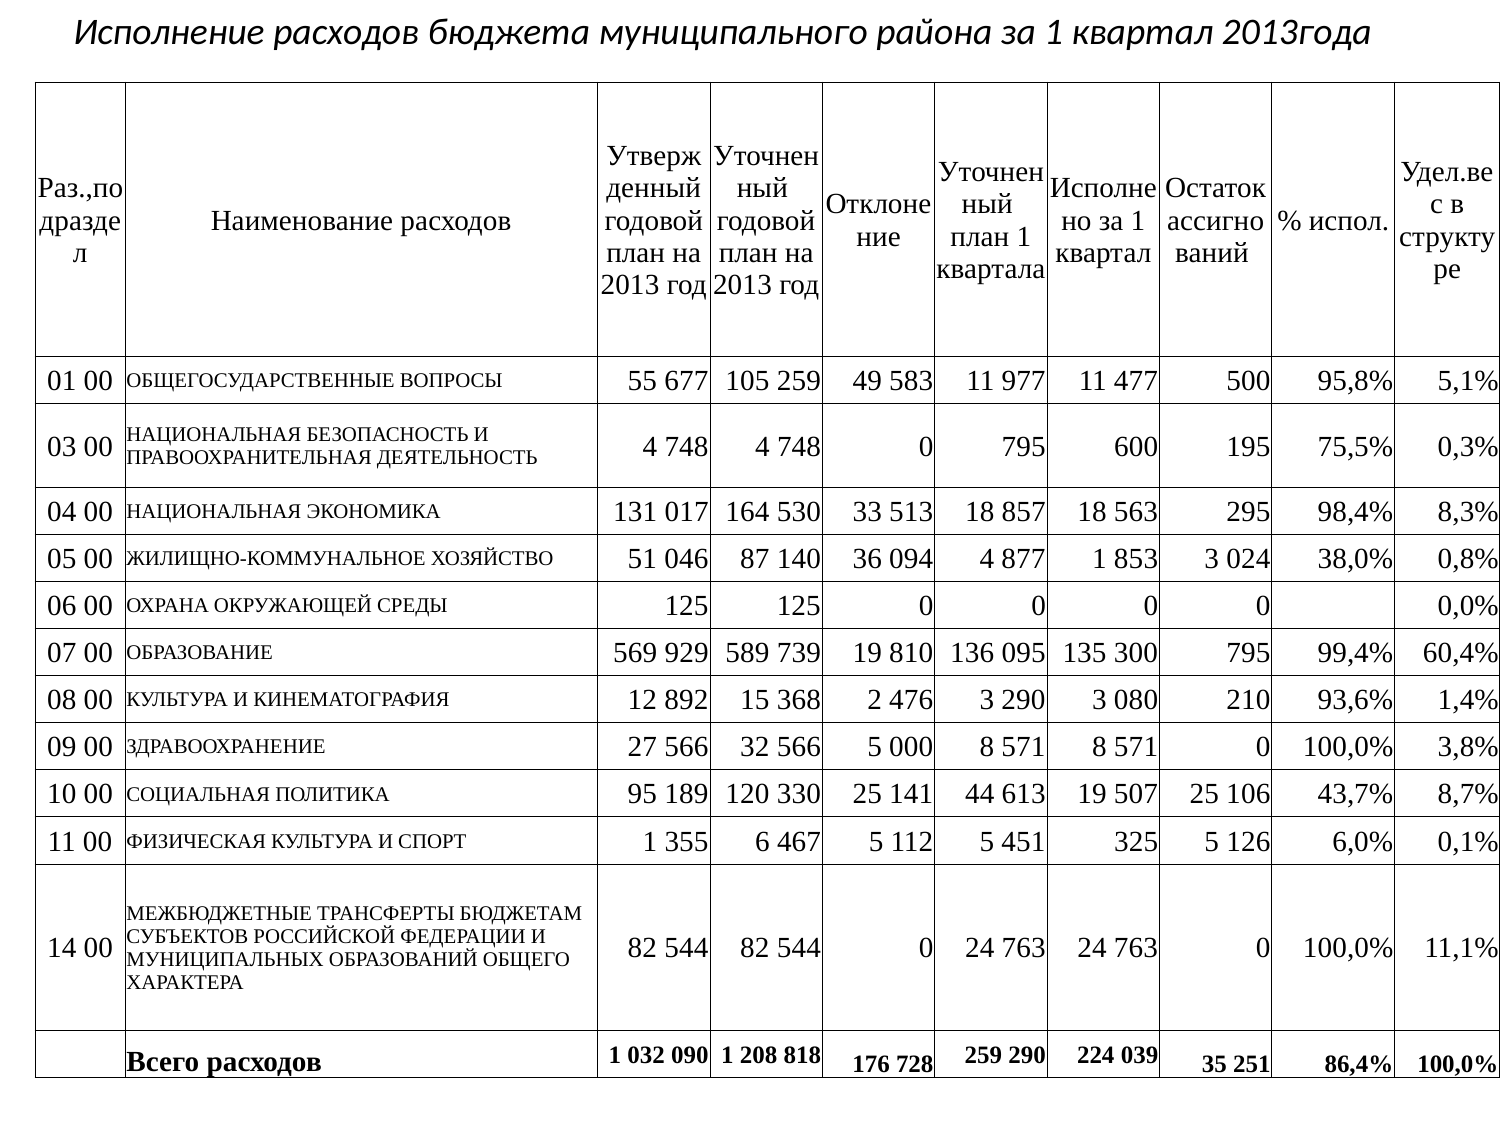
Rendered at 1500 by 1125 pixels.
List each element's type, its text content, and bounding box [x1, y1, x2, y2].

table_cell 08 00 [36, 676, 125, 722]
table_cell 18 563 [1048, 488, 1159, 534]
table_cell 60,4% [1395, 629, 1499, 675]
table_cell 224 039 [1048, 1031, 1159, 1077]
table_cell 325 [1048, 817, 1159, 864]
table_cell 4 748 [711, 404, 822, 487]
table_cell 125 [598, 582, 710, 628]
table_header Раз.,подраздел [36, 83, 125, 356]
table_cell 795 [935, 404, 1047, 487]
table_cell 0 [1160, 865, 1271, 1030]
table_header % испол. [1272, 83, 1394, 356]
table_cell 05 00 [36, 535, 125, 581]
table_cell 0 [1048, 582, 1159, 628]
table_cell 27 566 [598, 723, 710, 769]
table_cell 100,0% [1272, 865, 1394, 1030]
table_cell ОХРАНА ОКРУЖАЮЩЕЙ СРЕДЫ [126, 582, 597, 628]
table_cell 36 094 [823, 535, 934, 581]
table_cell 87 140 [711, 535, 822, 581]
table_header Уточненный годовой план на 2013 год [711, 83, 822, 356]
table_cell 164 530 [711, 488, 822, 534]
table_cell 95,8% [1272, 357, 1394, 403]
table_cell 82 544 [598, 865, 710, 1030]
table_cell МЕЖБЮДЖЕТНЫЕ ТРАНСФЕРТЫ БЮДЖЕТАМ СУБЪЕКТОВ РОССИЙСКОЙ ФЕДЕРАЦИИ И МУНИЦИПАЛЬНЫХ ОБРАЗОВАНИЙ ОБЩЕГО ХАРАКТЕРА [126, 865, 597, 1030]
table_cell 24 763 [935, 865, 1047, 1030]
table_cell НАЦИОНАЛЬНАЯ БЕЗОПАСНОСТЬ И ПРАВООХРАНИТЕЛЬНАЯ ДЕЯТЕЛЬНОСТЬ [126, 404, 597, 487]
table_cell 11 977 [935, 357, 1047, 403]
table_cell 1 208 818 [711, 1031, 822, 1077]
table_cell 569 929 [598, 629, 710, 675]
table_cell 04 00 [36, 488, 125, 534]
table_cell 0 [1160, 582, 1271, 628]
table_header Остаток ассигнований [1160, 83, 1271, 356]
table_cell 8 571 [935, 723, 1047, 769]
table_cell 295 [1160, 488, 1271, 534]
table_cell 5,1% [1395, 357, 1499, 403]
table_cell СОЦИАЛЬНАЯ ПОЛИТИКА [126, 770, 597, 816]
table_cell 5 000 [823, 723, 934, 769]
table_cell 5 126 [1160, 817, 1271, 864]
table_cell 75,5% [1272, 404, 1394, 487]
table_cell 120 330 [711, 770, 822, 816]
table_cell 06 00 [36, 582, 125, 628]
table_cell 100,0% [1395, 1031, 1499, 1077]
table_cell [36, 1031, 125, 1077]
table_cell 24 763 [1048, 865, 1159, 1030]
table_cell 105 259 [711, 357, 822, 403]
table_cell 0,1% [1395, 817, 1499, 864]
table_header Наименование расходов [126, 83, 597, 356]
table_cell НАЦИОНАЛЬНАЯ ЭКОНОМИКА [126, 488, 597, 534]
table_cell 259 290 [935, 1031, 1047, 1077]
table_cell 4 748 [598, 404, 710, 487]
table_cell 14 00 [36, 865, 125, 1030]
table_cell Всего расходов [126, 1031, 597, 1077]
table_header Отклонение [823, 83, 934, 356]
table_cell 100,0% [1272, 723, 1394, 769]
table_cell [1272, 582, 1394, 628]
table_cell 176 728 [823, 1031, 934, 1077]
table_cell 0,8% [1395, 535, 1499, 581]
table_cell 95 189 [598, 770, 710, 816]
table_cell 35 251 [1160, 1031, 1271, 1077]
table_cell 32 566 [711, 723, 822, 769]
table_cell 51 046 [598, 535, 710, 581]
table_cell 1 355 [598, 817, 710, 864]
table_cell 5 112 [823, 817, 934, 864]
table_cell 0 [1160, 723, 1271, 769]
table_cell 4 877 [935, 535, 1047, 581]
table_cell 1 853 [1048, 535, 1159, 581]
table_cell 55 677 [598, 357, 710, 403]
table_cell 131 017 [598, 488, 710, 534]
table_cell 82 544 [711, 865, 822, 1030]
table_cell 3 290 [935, 676, 1047, 722]
table_cell 210 [1160, 676, 1271, 722]
table_cell 0 [823, 582, 934, 628]
table_cell 0,0% [1395, 582, 1499, 628]
table_cell 125 [711, 582, 822, 628]
table_cell 600 [1048, 404, 1159, 487]
table_header Уточненный план 1 квартала [935, 83, 1047, 356]
table_cell 18 857 [935, 488, 1047, 534]
table_cell 1,4% [1395, 676, 1499, 722]
table_cell 86,4% [1272, 1031, 1394, 1077]
table_cell ОБРАЗОВАНИЕ [126, 629, 597, 675]
table_cell 2 476 [823, 676, 934, 722]
table_cell 3 080 [1048, 676, 1159, 722]
table_cell 15 368 [711, 676, 822, 722]
table_cell 1 032 090 [598, 1031, 710, 1077]
table_cell 44 613 [935, 770, 1047, 816]
table_cell 19 810 [823, 629, 934, 675]
table_cell 500 [1160, 357, 1271, 403]
table_cell 3,8% [1395, 723, 1499, 769]
table_cell 10 00 [36, 770, 125, 816]
table_cell 0 [823, 865, 934, 1030]
table_cell 11 477 [1048, 357, 1159, 403]
table_cell 0 [823, 404, 934, 487]
table_cell 01 00 [36, 357, 125, 403]
table_cell 49 583 [823, 357, 934, 403]
table_cell 136 095 [935, 629, 1047, 675]
table_cell 03 00 [36, 404, 125, 487]
table_cell 795 [1160, 629, 1271, 675]
table_cell ФИЗИЧЕСКАЯ КУЛЬТУРА И СПОРТ [126, 817, 597, 864]
table_cell 8,3% [1395, 488, 1499, 534]
table_cell 11 00 [36, 817, 125, 864]
table_cell 6,0% [1272, 817, 1394, 864]
table_cell 135 300 [1048, 629, 1159, 675]
table_header Удел.вес в структуре [1395, 83, 1499, 356]
table_cell ОБЩЕГОСУДАРСТВЕННЫЕ ВОПРОСЫ [126, 357, 597, 403]
table_cell 6 467 [711, 817, 822, 864]
table_cell 195 [1160, 404, 1271, 487]
table_cell 5 451 [935, 817, 1047, 864]
table_cell 33 513 [823, 488, 934, 534]
table_header Утвержденный годовой план на 2013 год [598, 83, 710, 356]
table_cell 09 00 [36, 723, 125, 769]
table_cell 25 141 [823, 770, 934, 816]
table_cell 25 106 [1160, 770, 1271, 816]
table_cell 3 024 [1160, 535, 1271, 581]
table_cell 0 [935, 582, 1047, 628]
table_cell 11,1% [1395, 865, 1499, 1030]
table_cell 12 892 [598, 676, 710, 722]
text_box Исполнение расходов бюджета муниципального района за 1 квартал 2013года [58, 0, 1407, 60]
table_header Исполнено за 1 квартал [1048, 83, 1159, 356]
table_cell 589 739 [711, 629, 822, 675]
table_cell 0,3% [1395, 404, 1499, 487]
table_cell КУЛЬТУРА И КИНЕМАТОГРАФИЯ [126, 676, 597, 722]
table_cell 99,4% [1272, 629, 1394, 675]
table_cell 8 571 [1048, 723, 1159, 769]
table_cell ЖИЛИЩНО-КОММУНАЛЬНОЕ ХОЗЯЙСТВО [126, 535, 597, 581]
table_cell ЗДРАВООХРАНЕНИЕ [126, 723, 597, 769]
table_cell 8,7% [1395, 770, 1499, 816]
table_cell 19 507 [1048, 770, 1159, 816]
table_cell 98,4% [1272, 488, 1394, 534]
table_cell 07 00 [36, 629, 125, 675]
table_cell 93,6% [1272, 676, 1394, 722]
table_cell 38,0% [1272, 535, 1394, 581]
table_cell 43,7% [1272, 770, 1394, 816]
